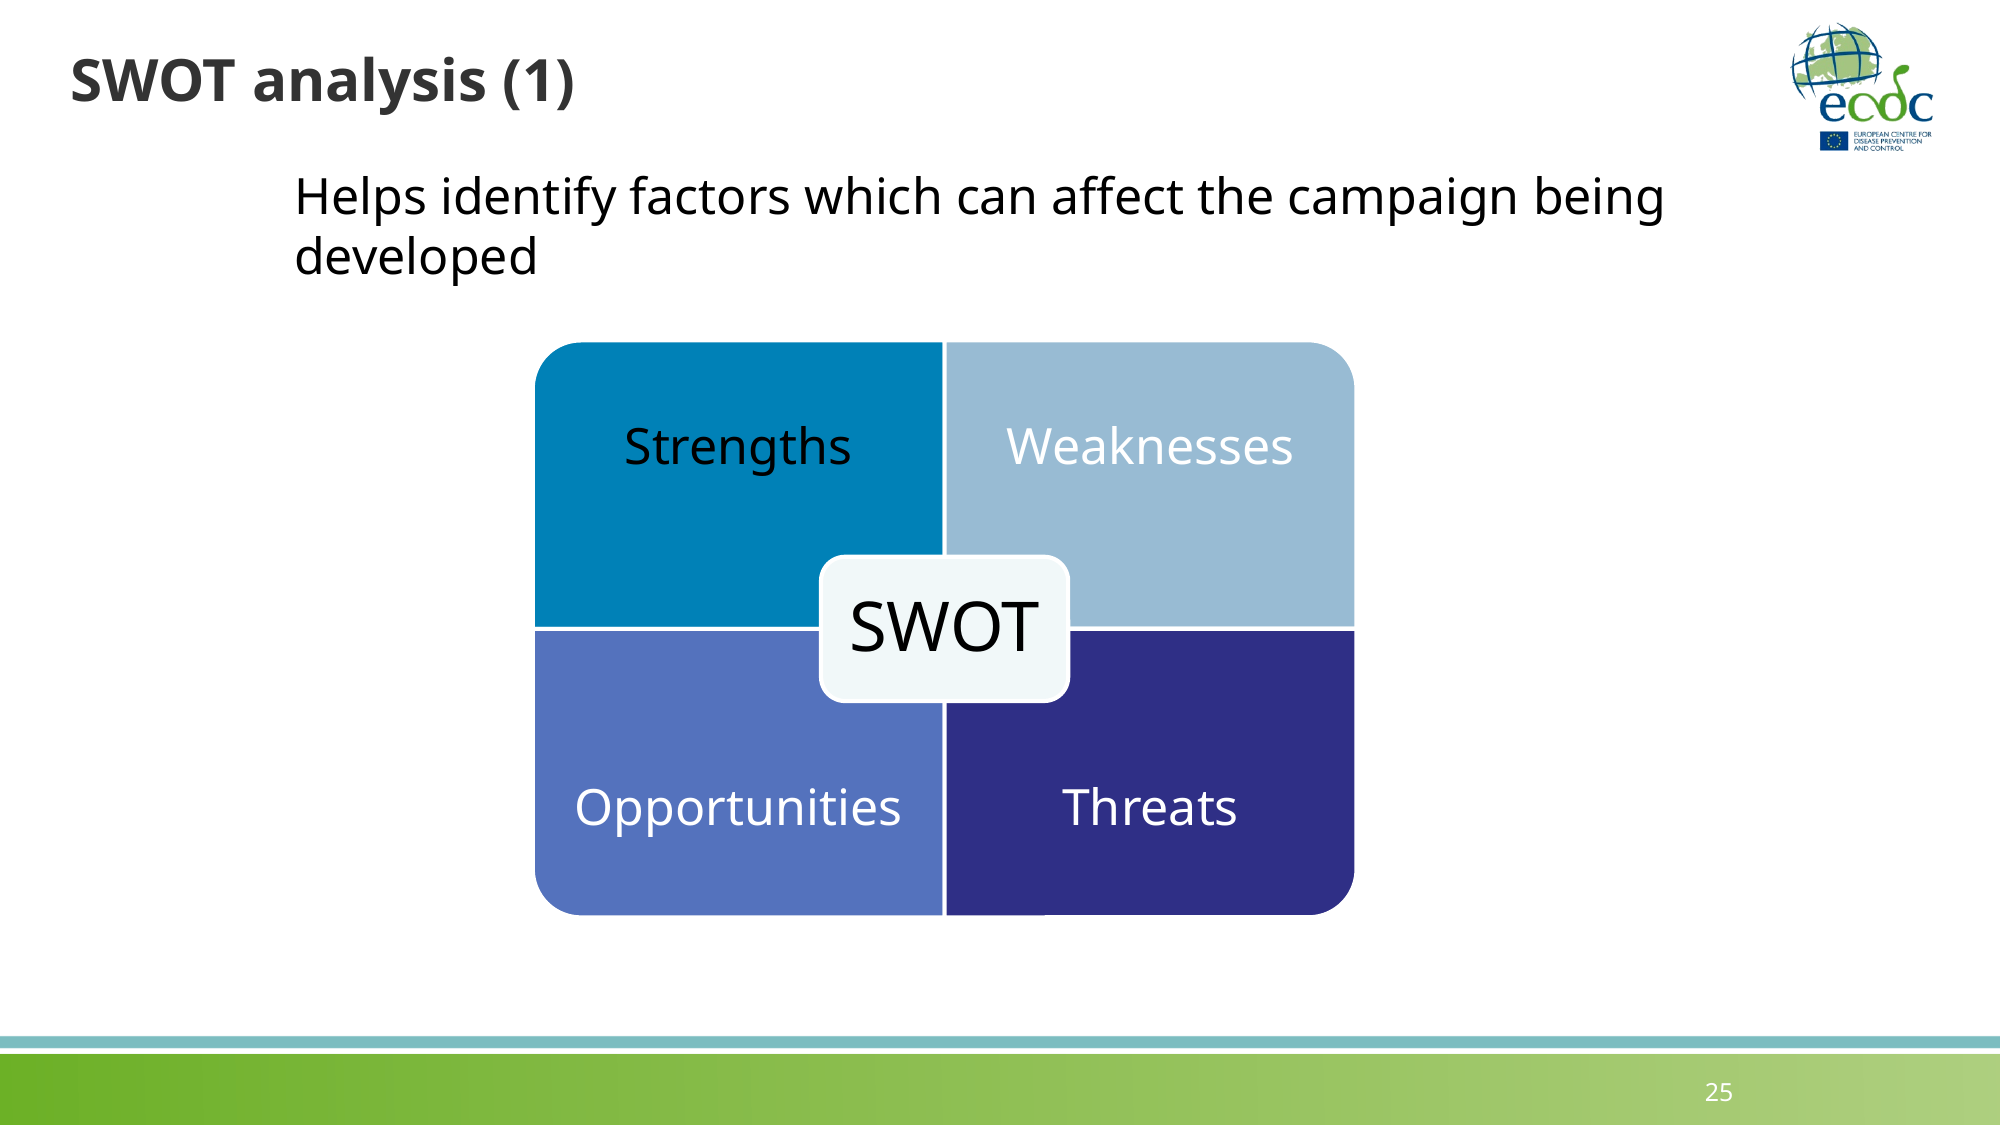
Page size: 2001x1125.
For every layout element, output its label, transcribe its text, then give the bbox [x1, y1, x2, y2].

picture [0, 0, 2000, 1125]
list Helps identify factors which can affect the campaign being developed [293, 178, 1694, 358]
slide_number 25 [1657, 1076, 1734, 1124]
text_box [532, 340, 1357, 918]
title SWOT analysis (1) [70, 50, 1764, 178]
